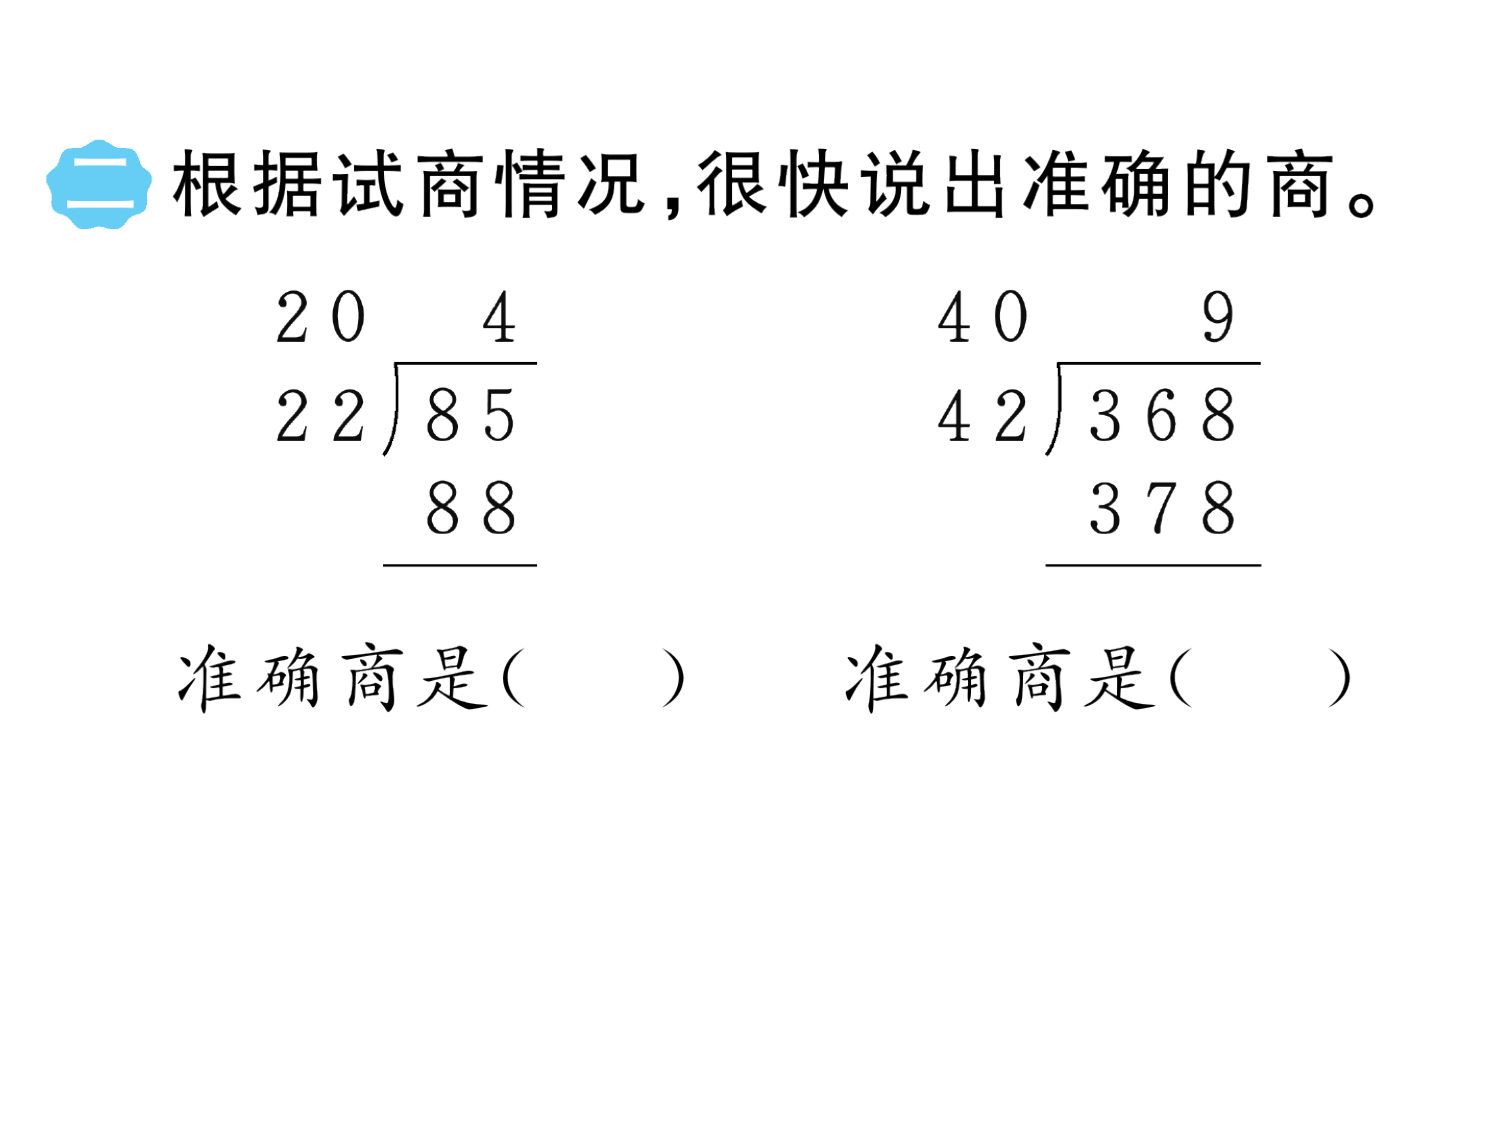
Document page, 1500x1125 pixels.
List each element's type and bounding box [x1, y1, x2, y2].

picture [41, 125, 1459, 754]
